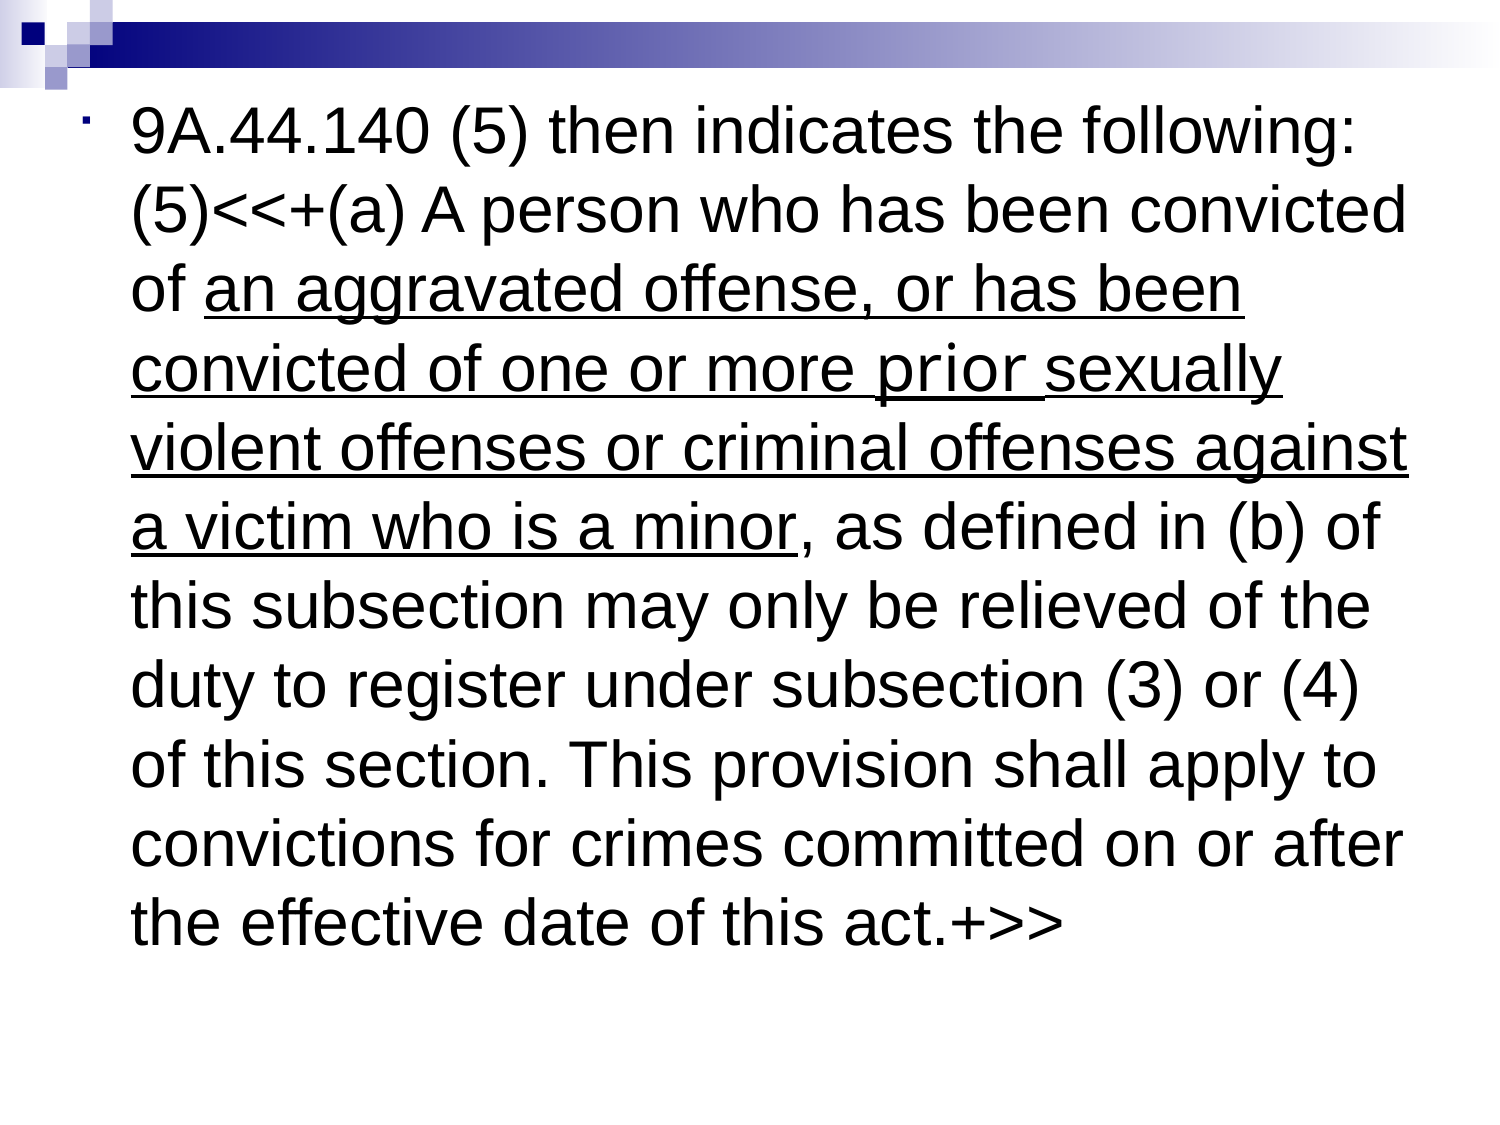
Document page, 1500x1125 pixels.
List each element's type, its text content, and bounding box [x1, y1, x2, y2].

list 9A.44.140 (5) then indicates the following: (5)<<+(a) A person who has been convicted of an aggravated offense, or has been convicted of one or more prior sexually violent offenses or criminal offenses against a victim who is a minor, as defined in (b) of this subsection may only be relieved of the duty to register under subsection (3) or (4) of this section. This provision shall apply to convictions for crimes committed on or after the effective date of this act.+>> [74, 86, 1426, 964]
